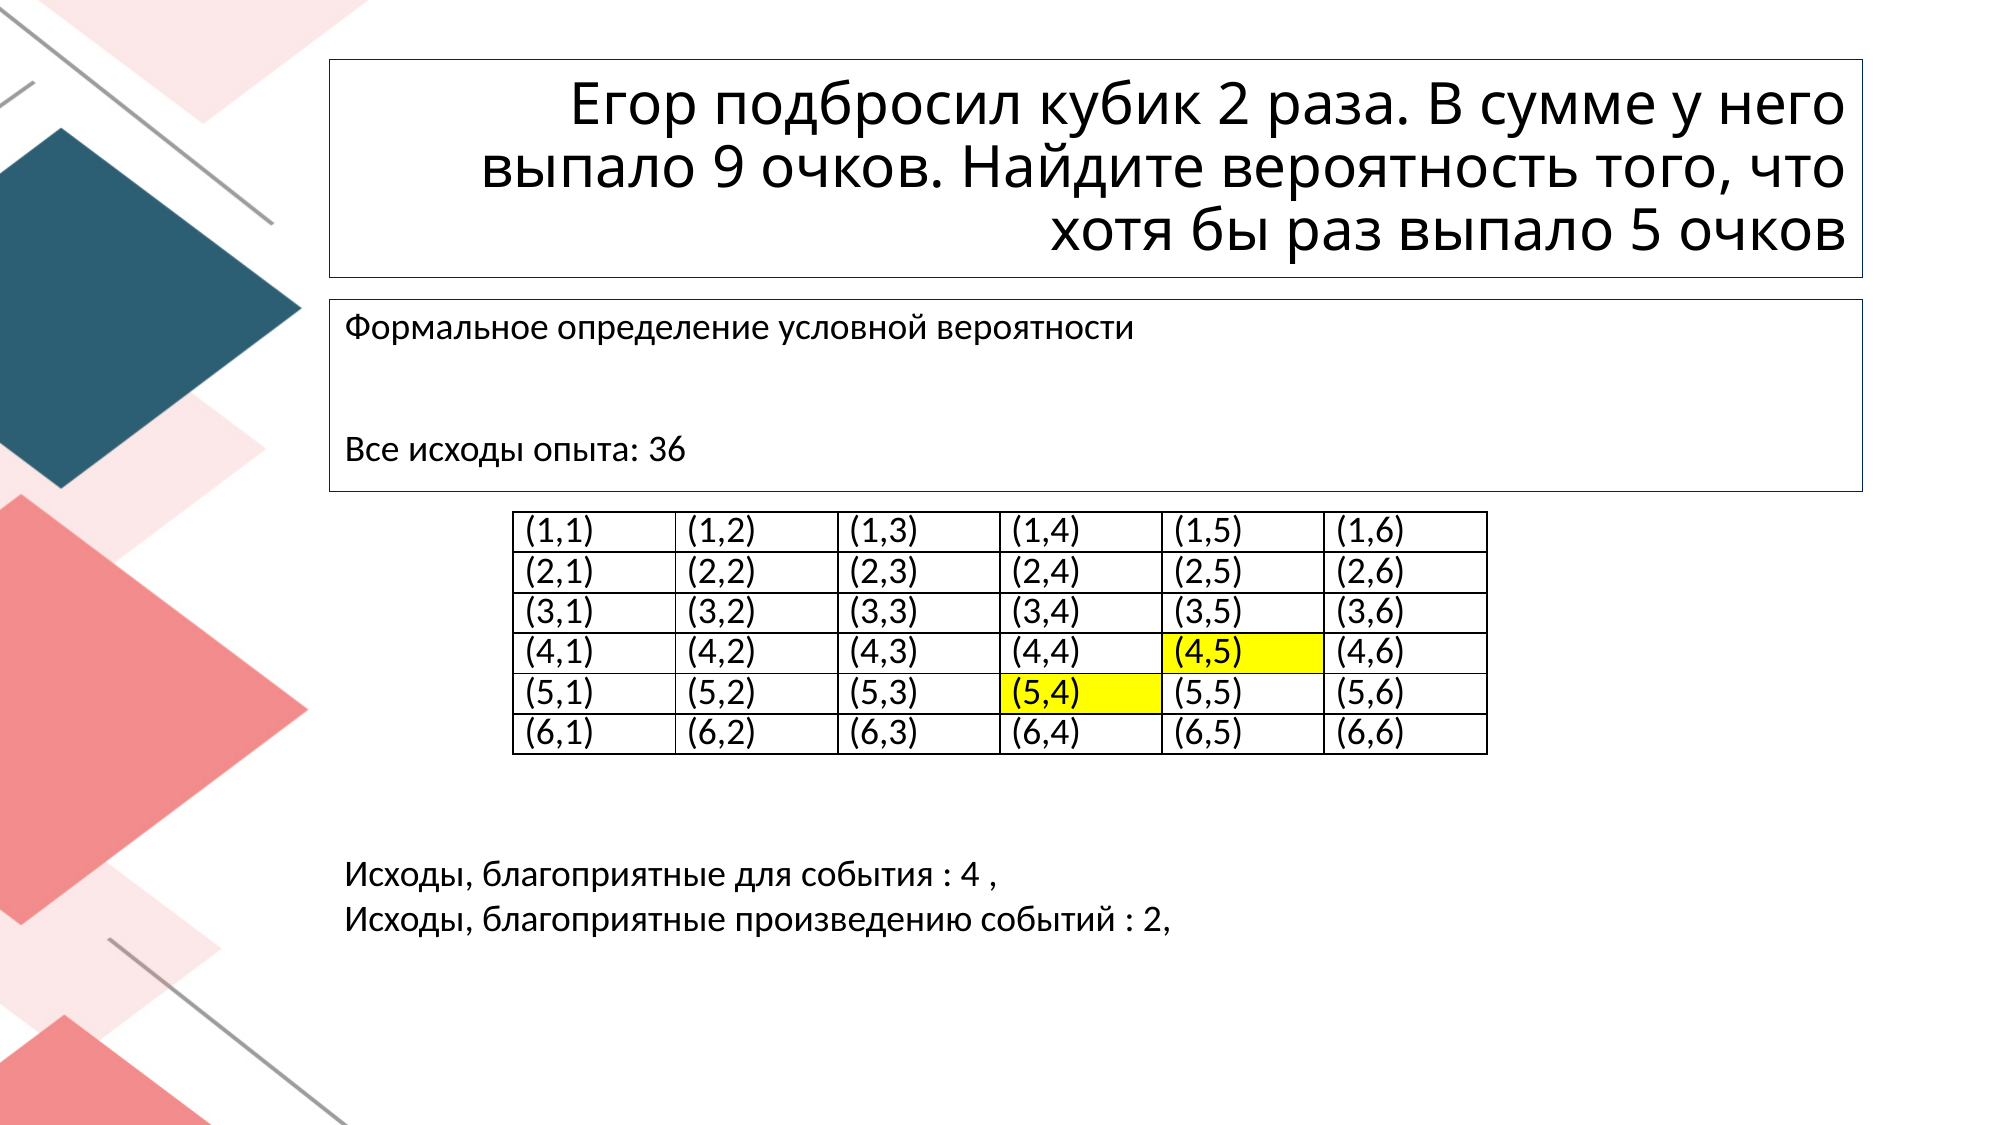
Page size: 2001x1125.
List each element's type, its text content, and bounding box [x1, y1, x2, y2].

table_cell (2,6) [1325, 553, 1486, 592]
table_cell (2,3) [839, 553, 999, 592]
table_header (1,3) [839, 513, 999, 551]
table_cell (3,3) [839, 594, 999, 632]
table_cell (6,6) [1325, 715, 1486, 753]
table_cell (3,6) [1325, 594, 1486, 632]
table_cell (4,5) [1163, 634, 1323, 673]
table_cell (5,5) [1163, 674, 1323, 713]
table_cell (2,4) [1001, 553, 1161, 592]
table_cell (2,5) [1163, 553, 1323, 592]
table_cell (6,5) [1163, 715, 1323, 753]
table_cell (5,4) [1001, 674, 1161, 713]
table_cell (3,5) [1163, 594, 1323, 632]
title Егор подбросил кубик 2 раза. В сумме у него выпало 9 очков. Найдите вероятность того, что хотя бы раз выпало 5 очков [329, 59, 1863, 278]
table_header (1,6) [1325, 513, 1486, 551]
table_cell (6,1) [514, 715, 675, 753]
table_cell (6,3) [839, 715, 999, 753]
table_cell (3,4) [1001, 594, 1161, 632]
table_cell (3,2) [676, 594, 837, 632]
table_cell (6,4) [1001, 715, 1161, 753]
table_cell (4,4) [1001, 634, 1161, 673]
table_cell (5,3) [839, 674, 999, 713]
table_cell (4,1) [514, 634, 675, 673]
table_cell (6,2) [676, 715, 837, 753]
table_cell (2,1) [514, 553, 675, 592]
table_header (1,5) [1163, 513, 1323, 551]
table_cell (5,1) [514, 674, 675, 713]
table_cell (4,3) [839, 634, 999, 673]
table_header (1,4) [1001, 513, 1161, 551]
table_cell (3,1) [514, 594, 675, 632]
picture [0, 0, 2000, 1125]
table_cell (2,2) [676, 553, 837, 592]
table_cell (4,6) [1325, 634, 1486, 673]
table_cell (5,2) [676, 674, 837, 713]
table_cell (5,6) [1325, 674, 1486, 713]
table_header (1,2) [676, 513, 837, 551]
table_cell (4,2) [676, 634, 837, 673]
table_header (1,1) [514, 513, 675, 551]
